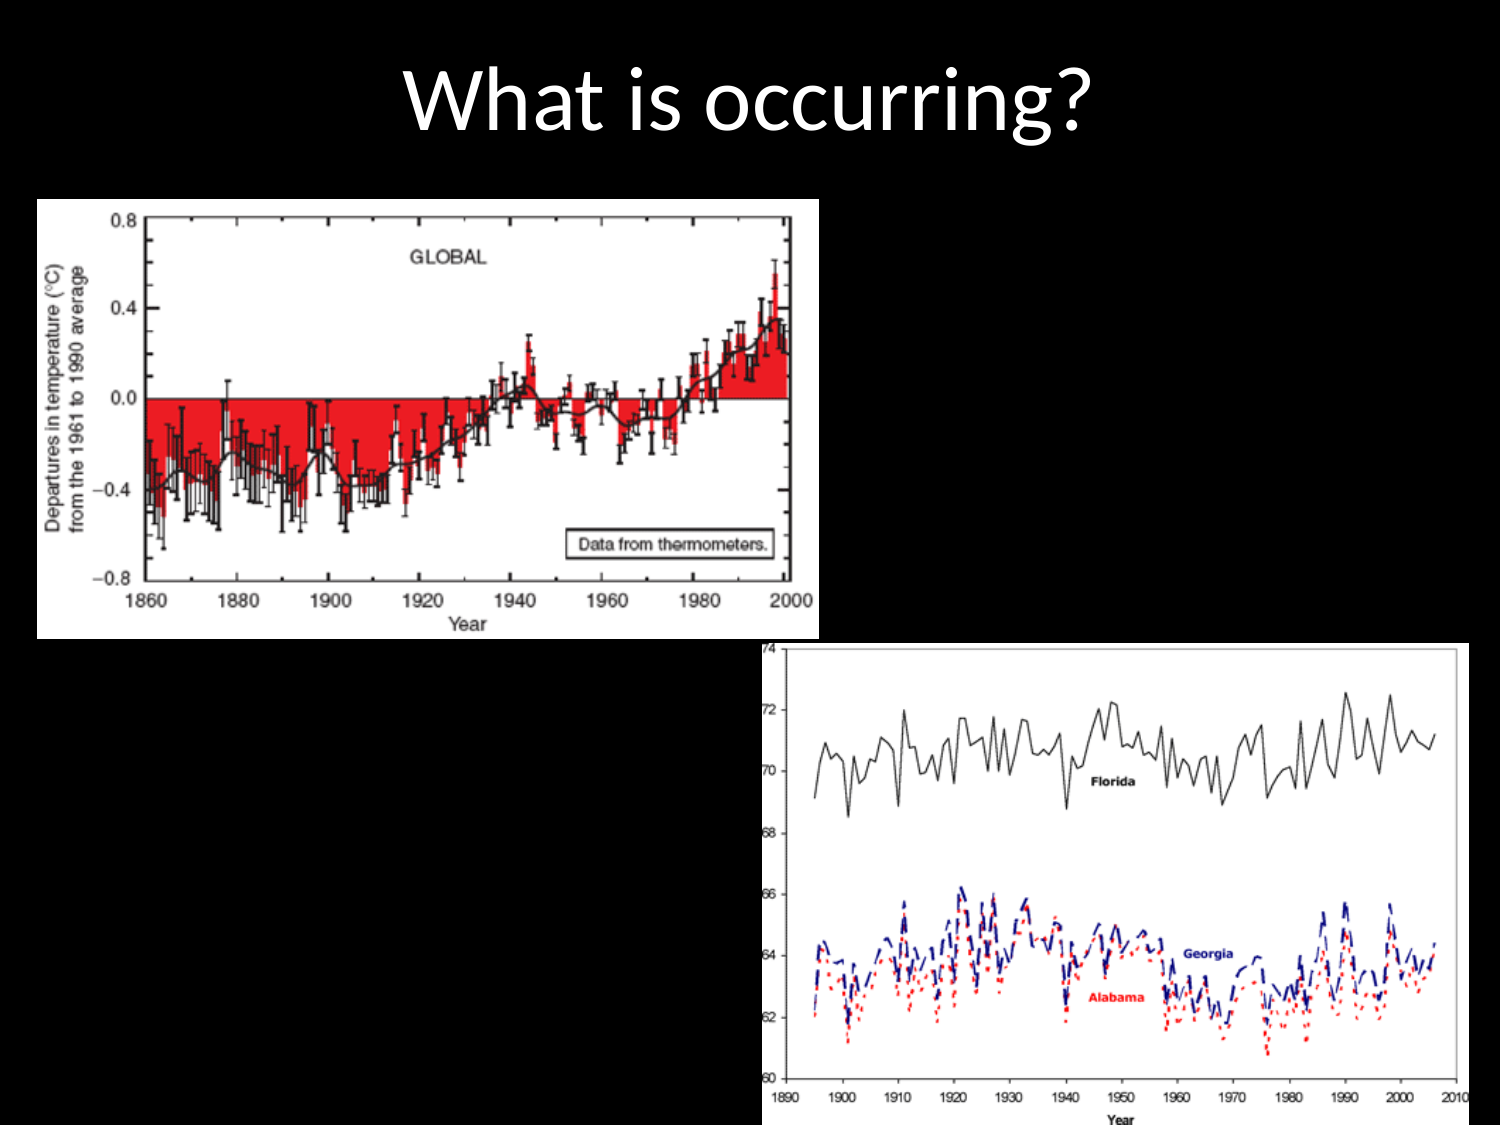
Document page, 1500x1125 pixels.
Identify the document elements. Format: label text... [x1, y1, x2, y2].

title What is occurring? [75, 0, 1425, 188]
picture [762, 643, 1469, 1125]
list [37, 199, 819, 640]
